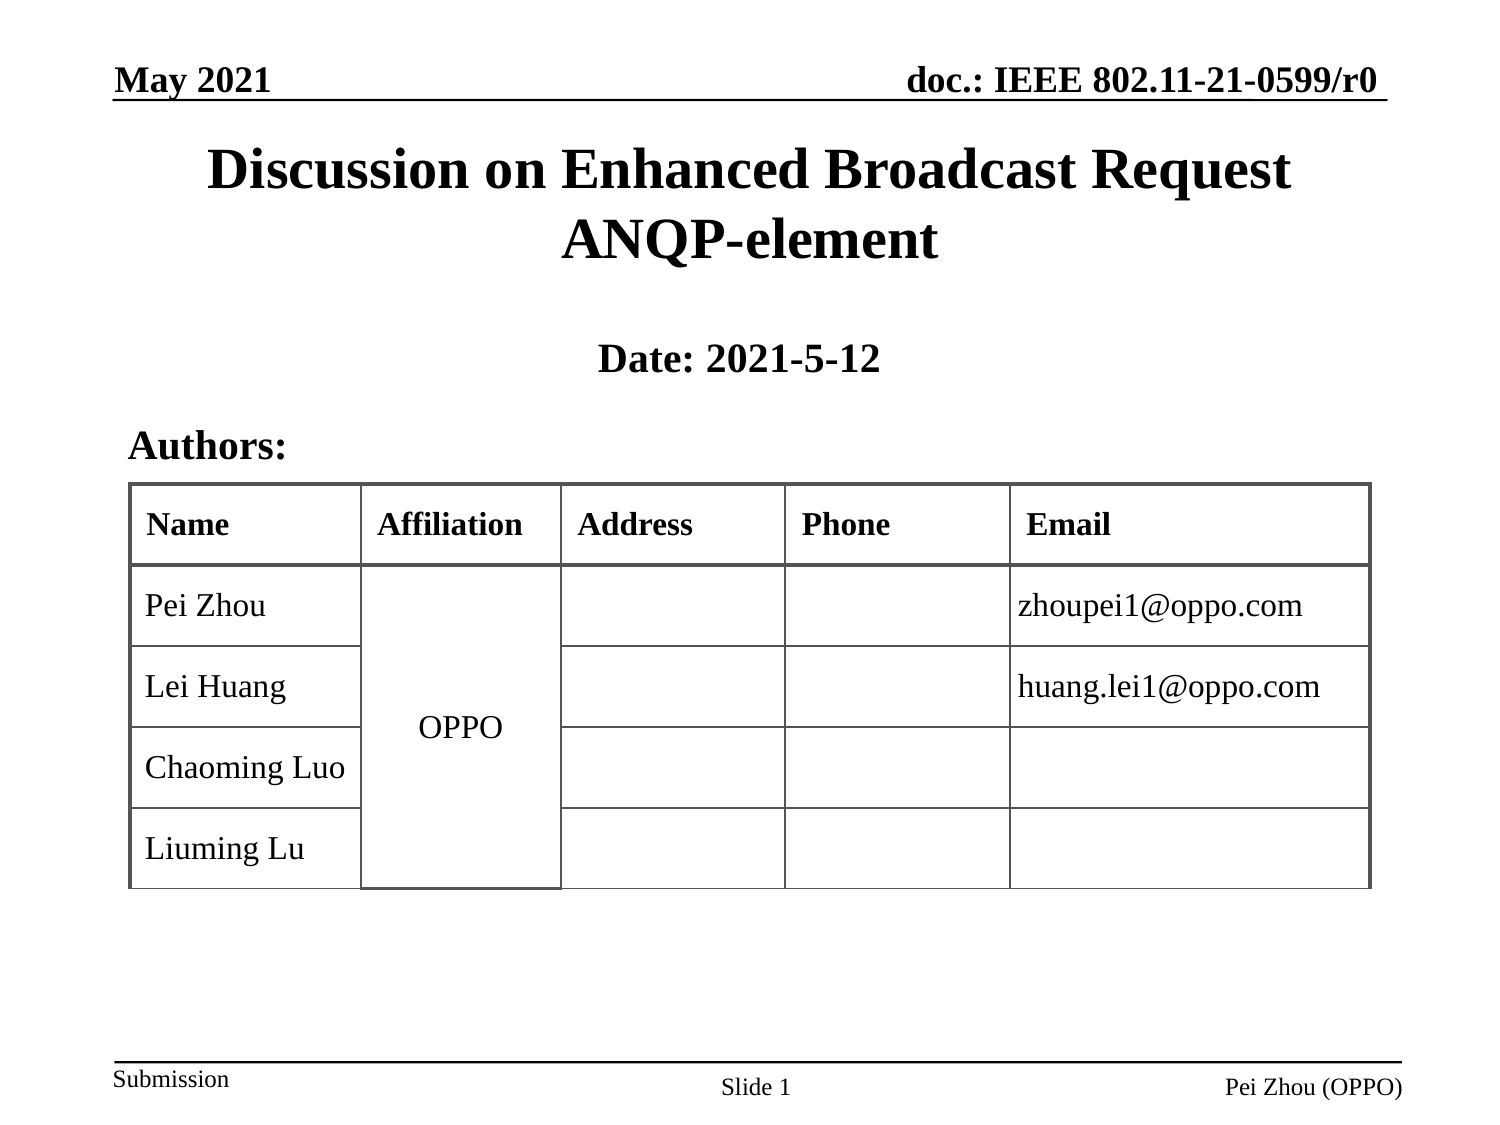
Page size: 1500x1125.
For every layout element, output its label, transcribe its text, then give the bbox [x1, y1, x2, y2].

table_cell Liuming Lu [132, 809, 360, 888]
table_cell [786, 809, 1009, 888]
table_cell zhoupei1@oppo.com [1011, 567, 1368, 645]
table_cell Lei Huang [132, 647, 360, 726]
table_cell huang.lei1@oppo.com [1011, 647, 1368, 726]
table_header Phone [786, 486, 1009, 563]
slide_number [114, 54, 274, 101]
table_cell [562, 567, 784, 645]
table_cell [1011, 809, 1368, 888]
table_header Name [132, 486, 360, 563]
list Date: 2021-5-12 [112, 323, 1388, 386]
table_header Email [1011, 486, 1368, 563]
table_header Address [562, 486, 784, 563]
text_box Authors: [112, 410, 350, 473]
slide_number Slide 1 [711, 1070, 801, 1101]
table_cell [562, 647, 784, 726]
table_cell [786, 567, 1009, 645]
footer Pei Zhou (OPPO) [1223, 1070, 1404, 1101]
table_cell [786, 728, 1009, 807]
table_cell [786, 647, 1009, 726]
table_header Affiliation [362, 486, 560, 563]
table_cell [562, 809, 784, 888]
table_cell [562, 728, 784, 807]
title Discussion on Enhanced Broadcast Request ANQP-element [112, 112, 1388, 288]
table_cell [1011, 728, 1368, 807]
table_cell Pei Zhou [132, 567, 360, 645]
table_cell Chaoming Luo [132, 728, 360, 807]
table_cell OPPO [362, 567, 560, 887]
